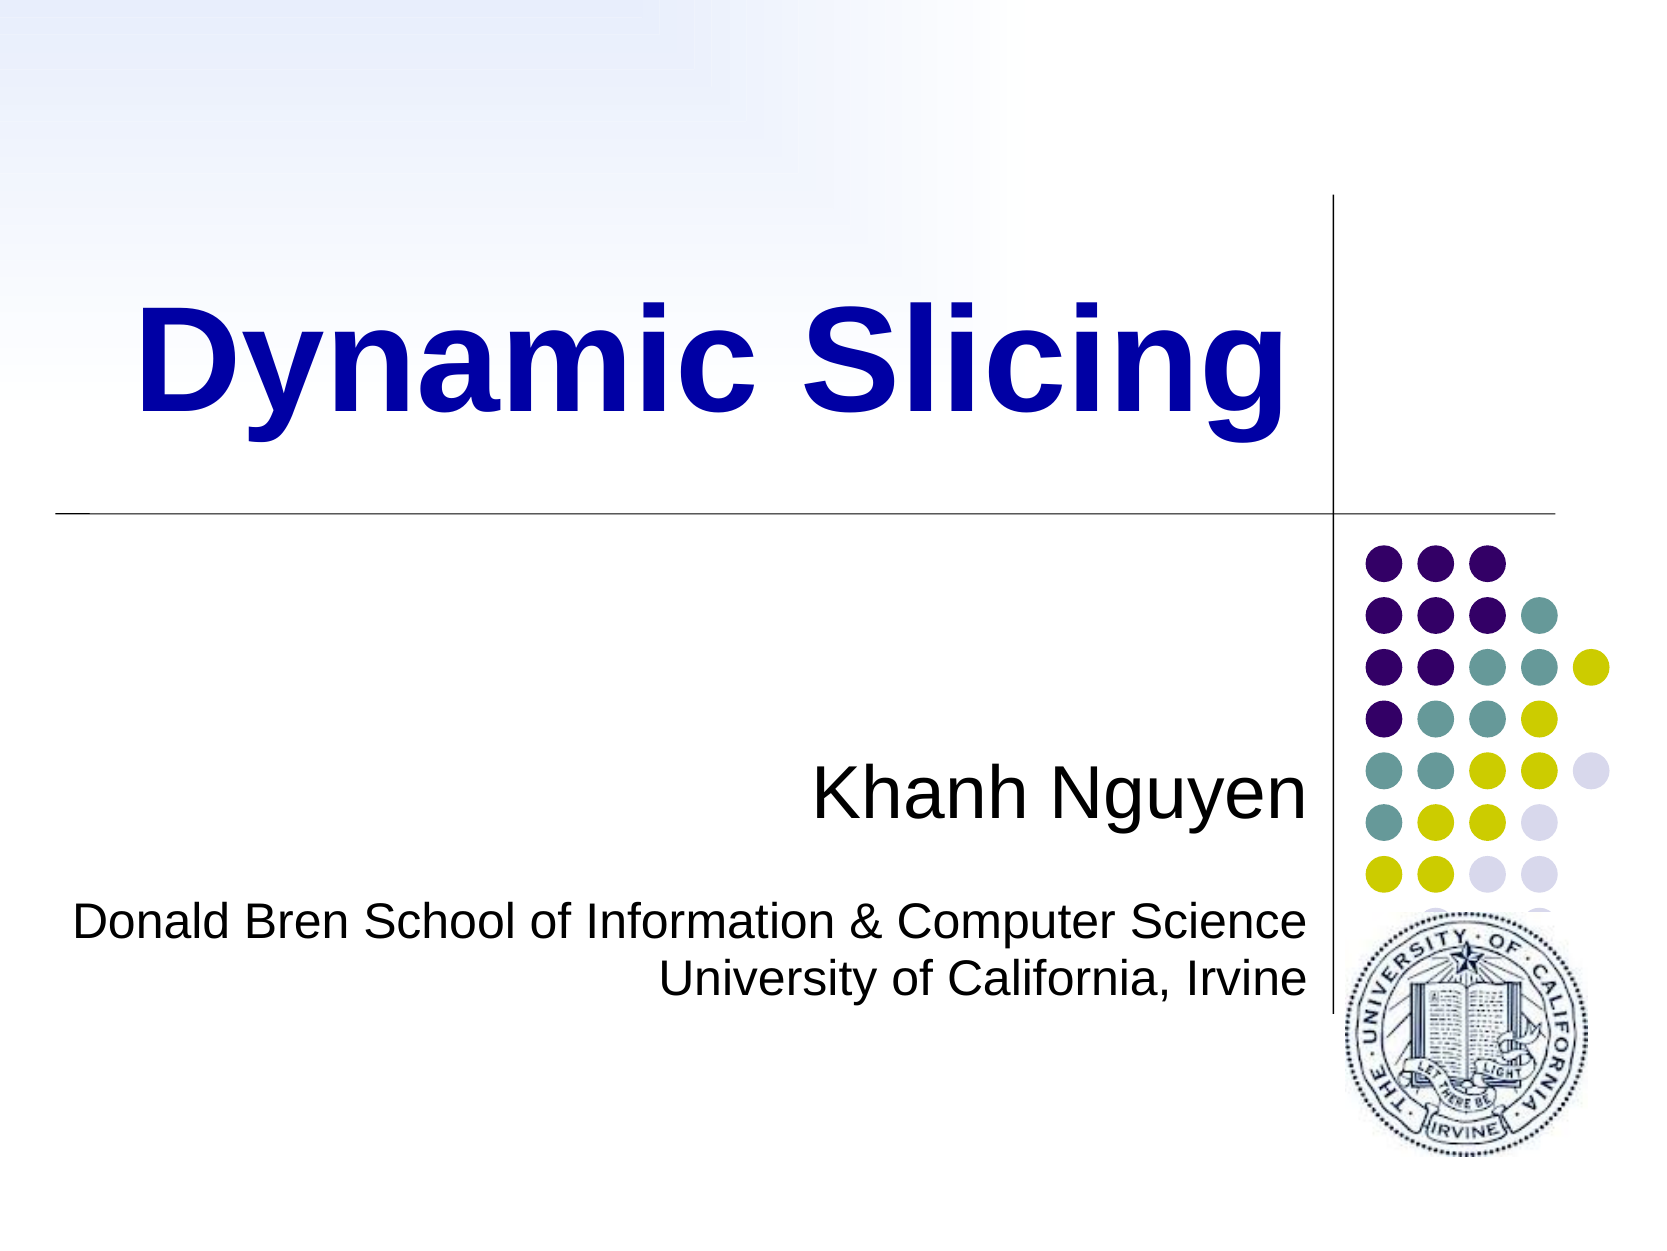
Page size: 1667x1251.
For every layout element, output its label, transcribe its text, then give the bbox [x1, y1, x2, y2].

subtitle Khanh Nguyen Donald Bren School of Information & Computer Science University of California, Irvine [33, 749, 1309, 1026]
title Dynamic Slicing [83, 274, 1294, 522]
picture [1345, 912, 1589, 1157]
